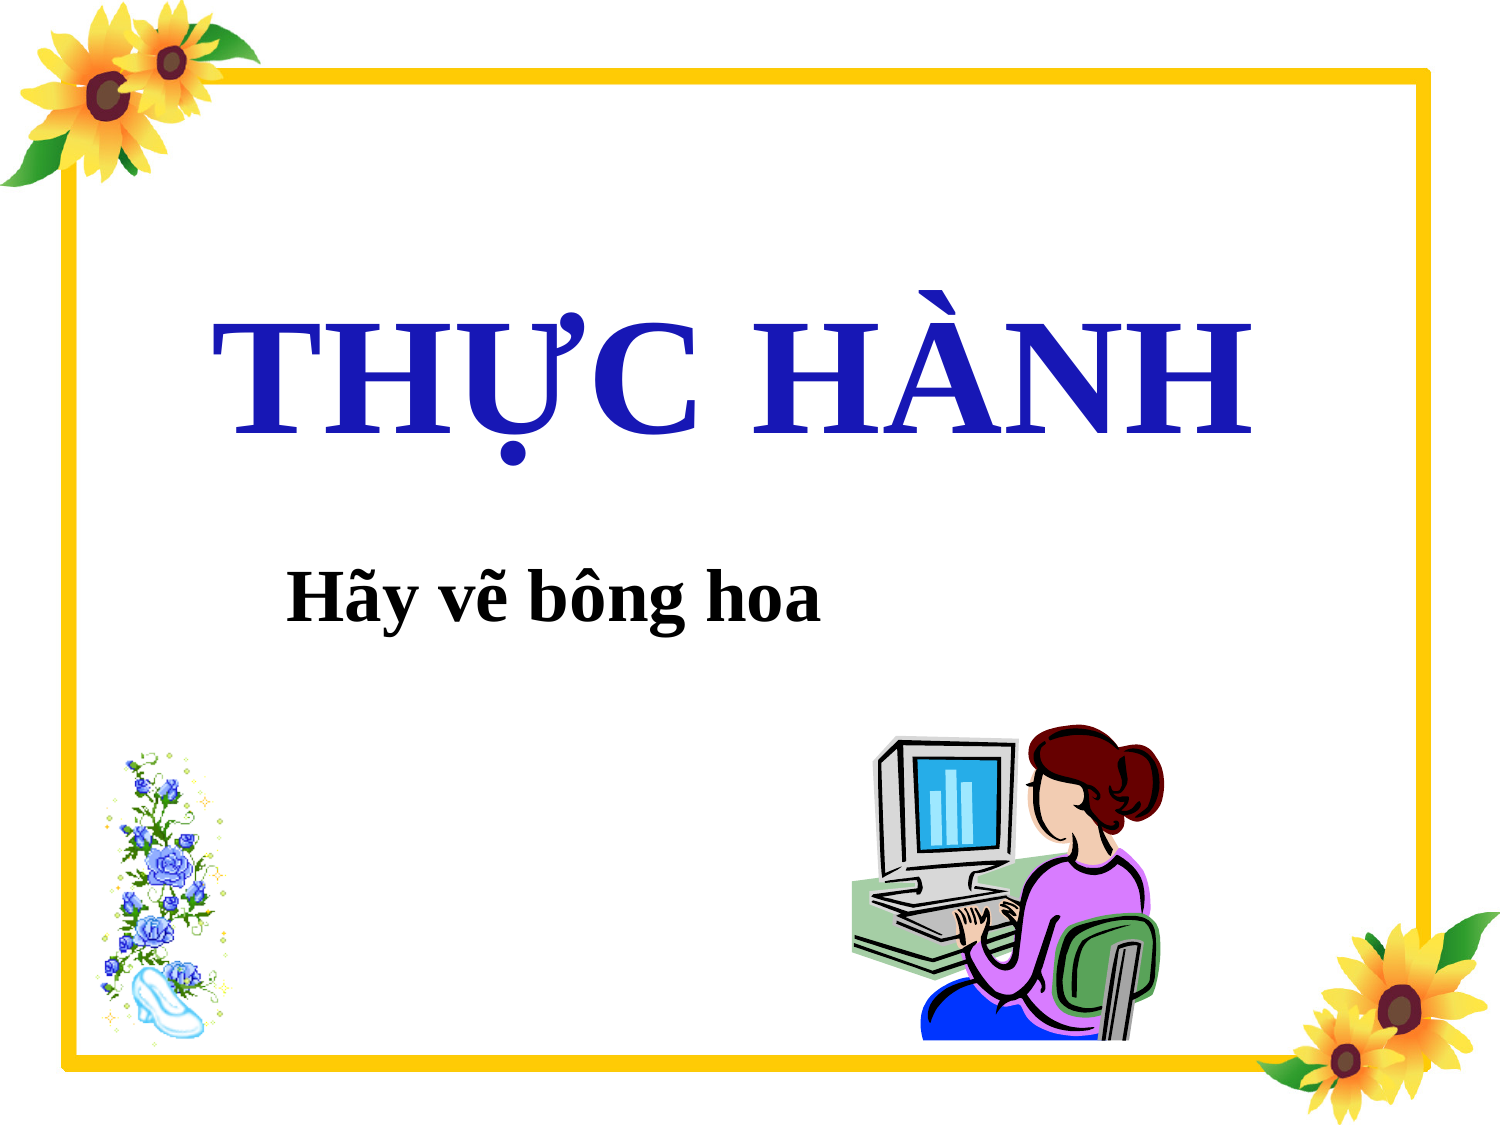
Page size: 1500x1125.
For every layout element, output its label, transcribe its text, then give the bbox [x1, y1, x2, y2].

text_box THỰC HÀNH [54, 259, 1455, 474]
picture [0, 0, 1500, 1125]
text_box Hãy vẽ bông hoa [271, 538, 852, 644]
